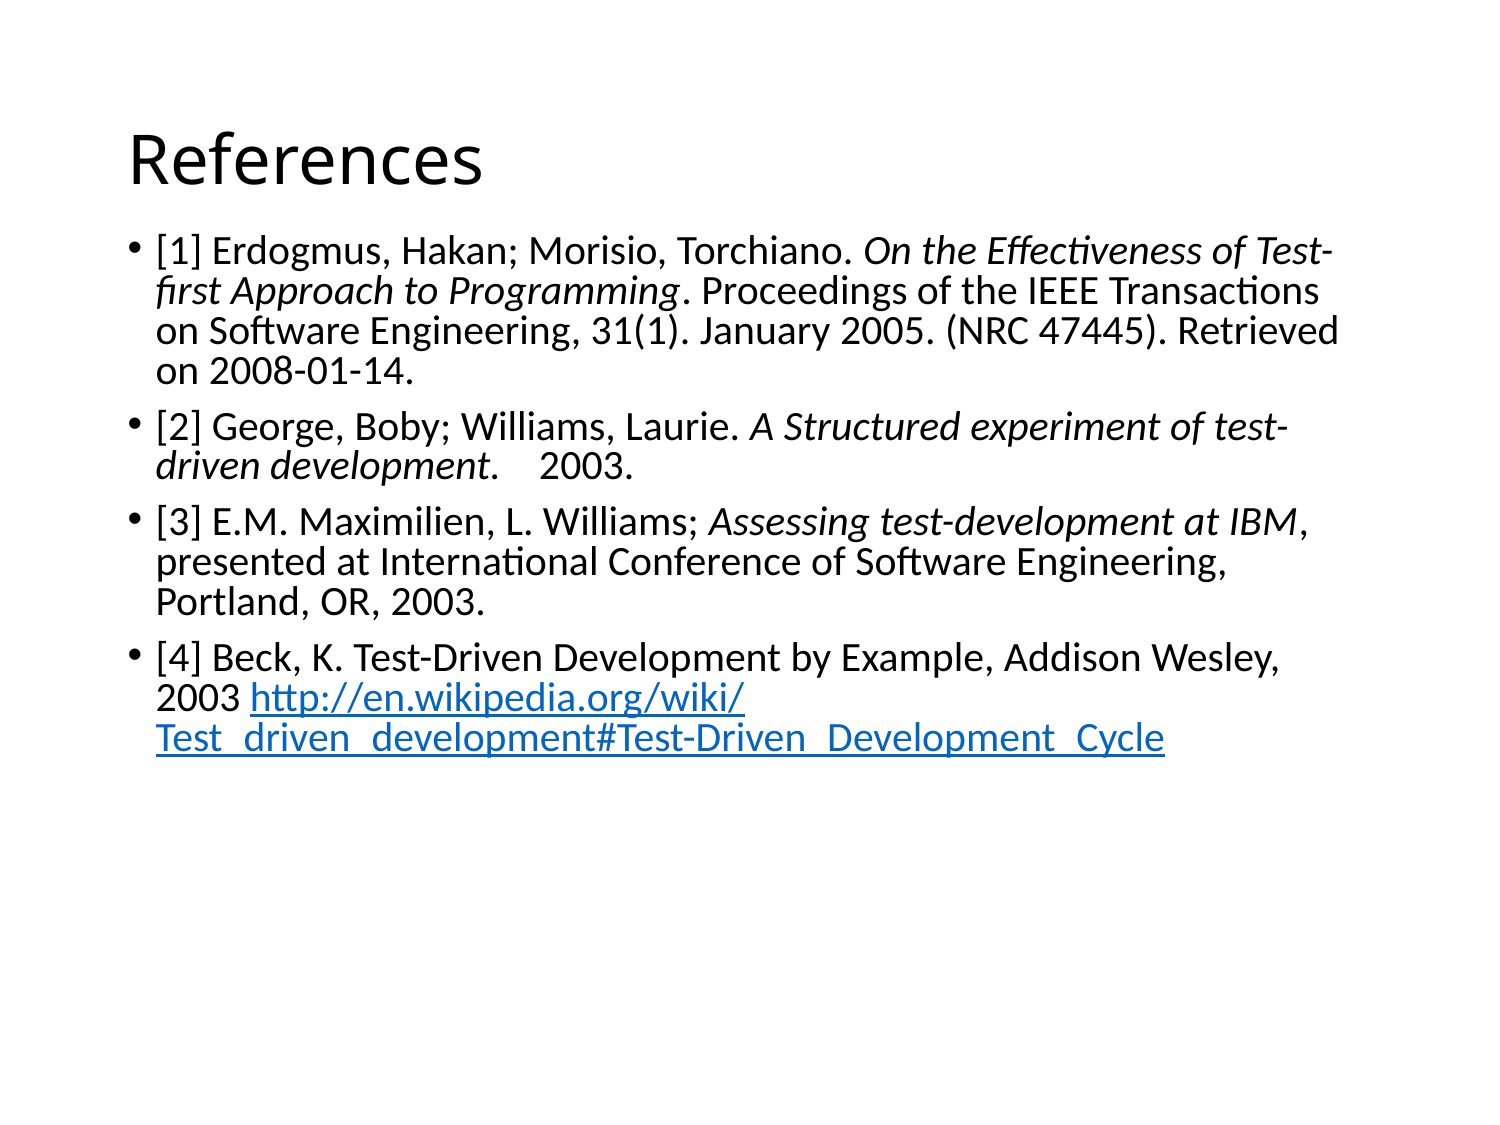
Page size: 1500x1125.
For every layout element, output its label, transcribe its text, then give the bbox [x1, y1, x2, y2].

list [1] Erdogmus, Hakan; Morisio, Torchiano. On the Effectiveness of Test-first Approach to Programming. Proceedings of the IEEE Transactions on Software Engineering, 31(1). January 2005. (NRC 47445). Retrieved on 2008-01-14. [2] George, Boby; Williams, Laurie. A Structured experiment of test-driven development. 2003. [3] E.M. Maximilien, L. Williams; Assessing test-development at IBM, presented at International Conference of Software Engineering, Portland, OR, 2003. [4] Beck, K. Test-Driven Development by Example, Addison Wesley, 2003 http://en.wikipedia.org/wiki/Test_driven_development#Test-Driven_Development_Cycle [112, 224, 1388, 1000]
title References [112, 112, 1388, 213]
